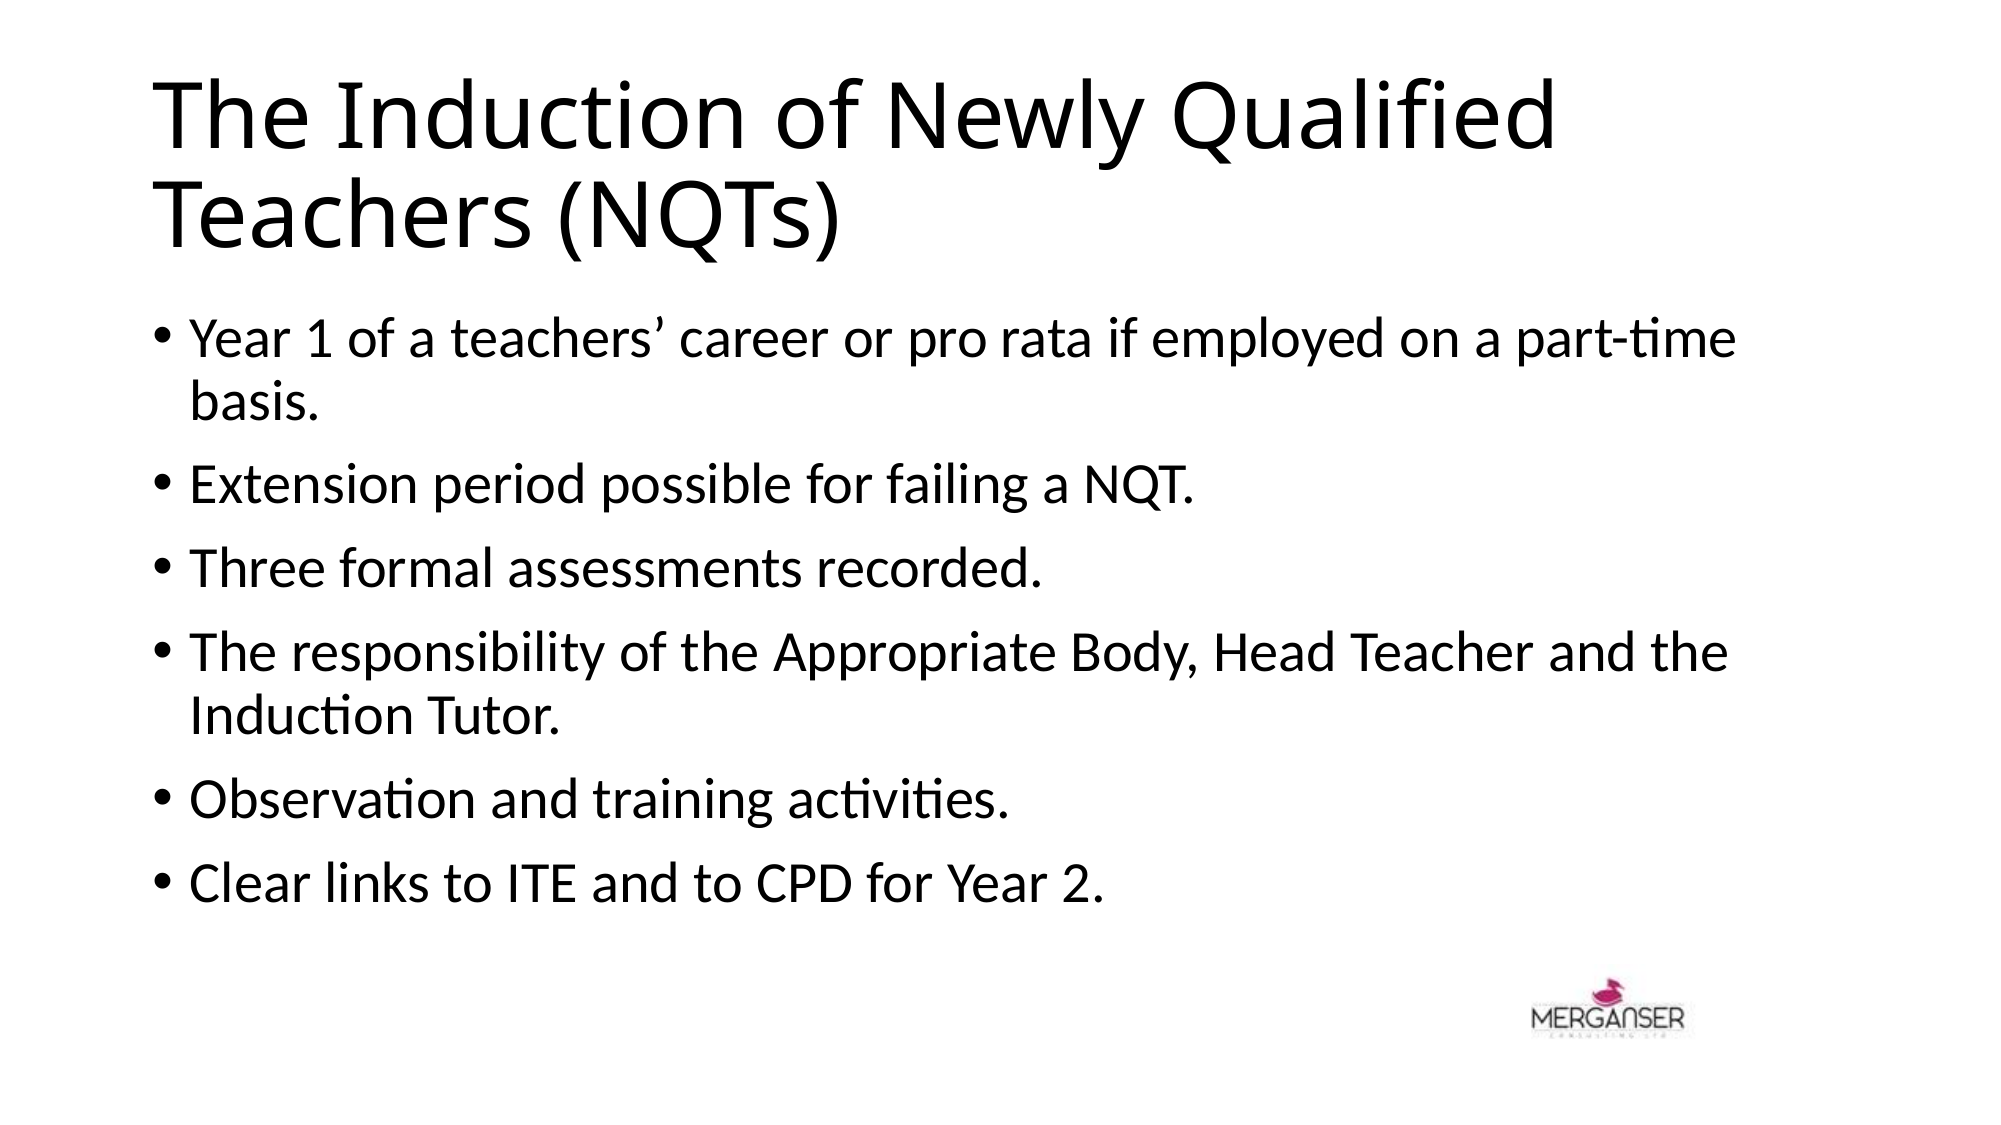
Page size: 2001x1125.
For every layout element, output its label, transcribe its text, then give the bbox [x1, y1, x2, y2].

picture [1519, 964, 1697, 1051]
title The Induction of Newly Qualified Teachers (NQTs) [137, 59, 1863, 278]
list Year 1 of a teachers’ career or pro rata if employed on a part-time basis. Extension period possible for failing a NQT. Three formal assessments recorded. The responsibility of the Appropriate Body, Head Teacher and the Induction Tutor. Observation and training activities. Clear links to ITE and to CPD for Year 2. [137, 299, 1863, 1014]
